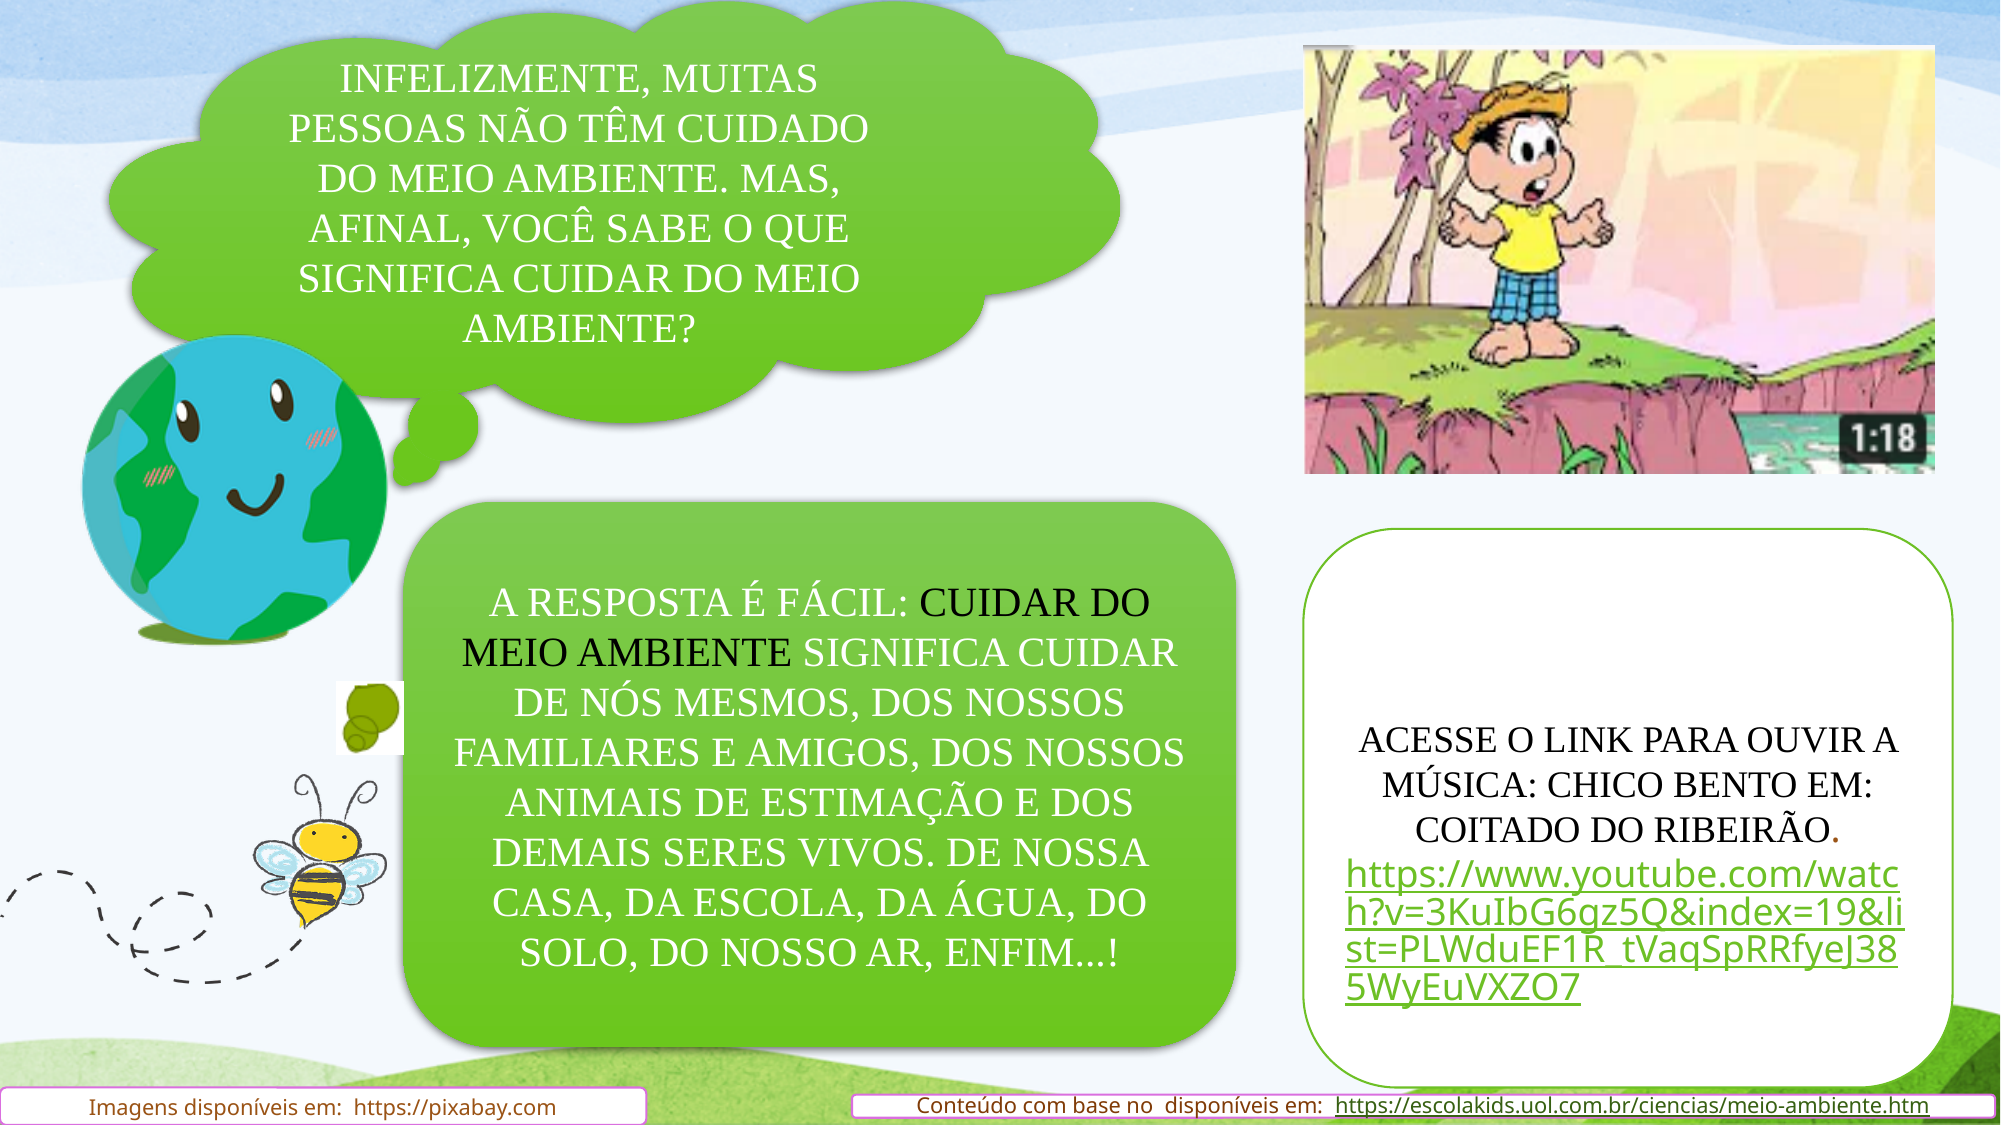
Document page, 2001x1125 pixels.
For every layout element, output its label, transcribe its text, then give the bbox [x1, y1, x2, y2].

text_box Conteúdo com base no disponíveis em: https://escolakids.uol.com.br/ciencias/meio-ambiente.htm [850, 1093, 1997, 1119]
text_box ACESSE O LINK PARA OUVIR A MÚSICA: CHICO BENTO EM: COITADO DO RIBEIRÃO. https://www.youtube.com/watch?v=3KuIbG6gz5Q&index=19&list=PLWduEF1R_tVaqSpRRfyeJ385WyEuVXZO7 [1302, 527, 1954, 1089]
picture [0, 0, 2001, 1125]
text_box INFELIZMENTE, MUITAS PESSOAS NÃO TÊM CUIDADO DO MEIO AMBIENTE. MAS, AFINAL, VOCÊ SABE O QUE SIGNIFICA CUIDAR DO MEIO AMBIENTE? [109, 1, 1121, 417]
text_box A RESPOSTA É FÁCIL: CUIDAR DO MEIO AMBIENTE SIGNIFICA CUIDAR DE NÓS MESMOS, DOS NOSSOS FAMILIARES E AMIGOS, DOS NOSSOS ANIMAIS DE ESTIMAÇÃO E DOS DEMAIS SERES VIVOS. DE NOSSA CASA, DA ESCOLA, DA ÁGUA, DO SOLO, DO NOSSO AR, ENFIM...! [403, 501, 1237, 1048]
footer Imagens disponíveis em: https://pixabay.com [0, 1086, 648, 1125]
